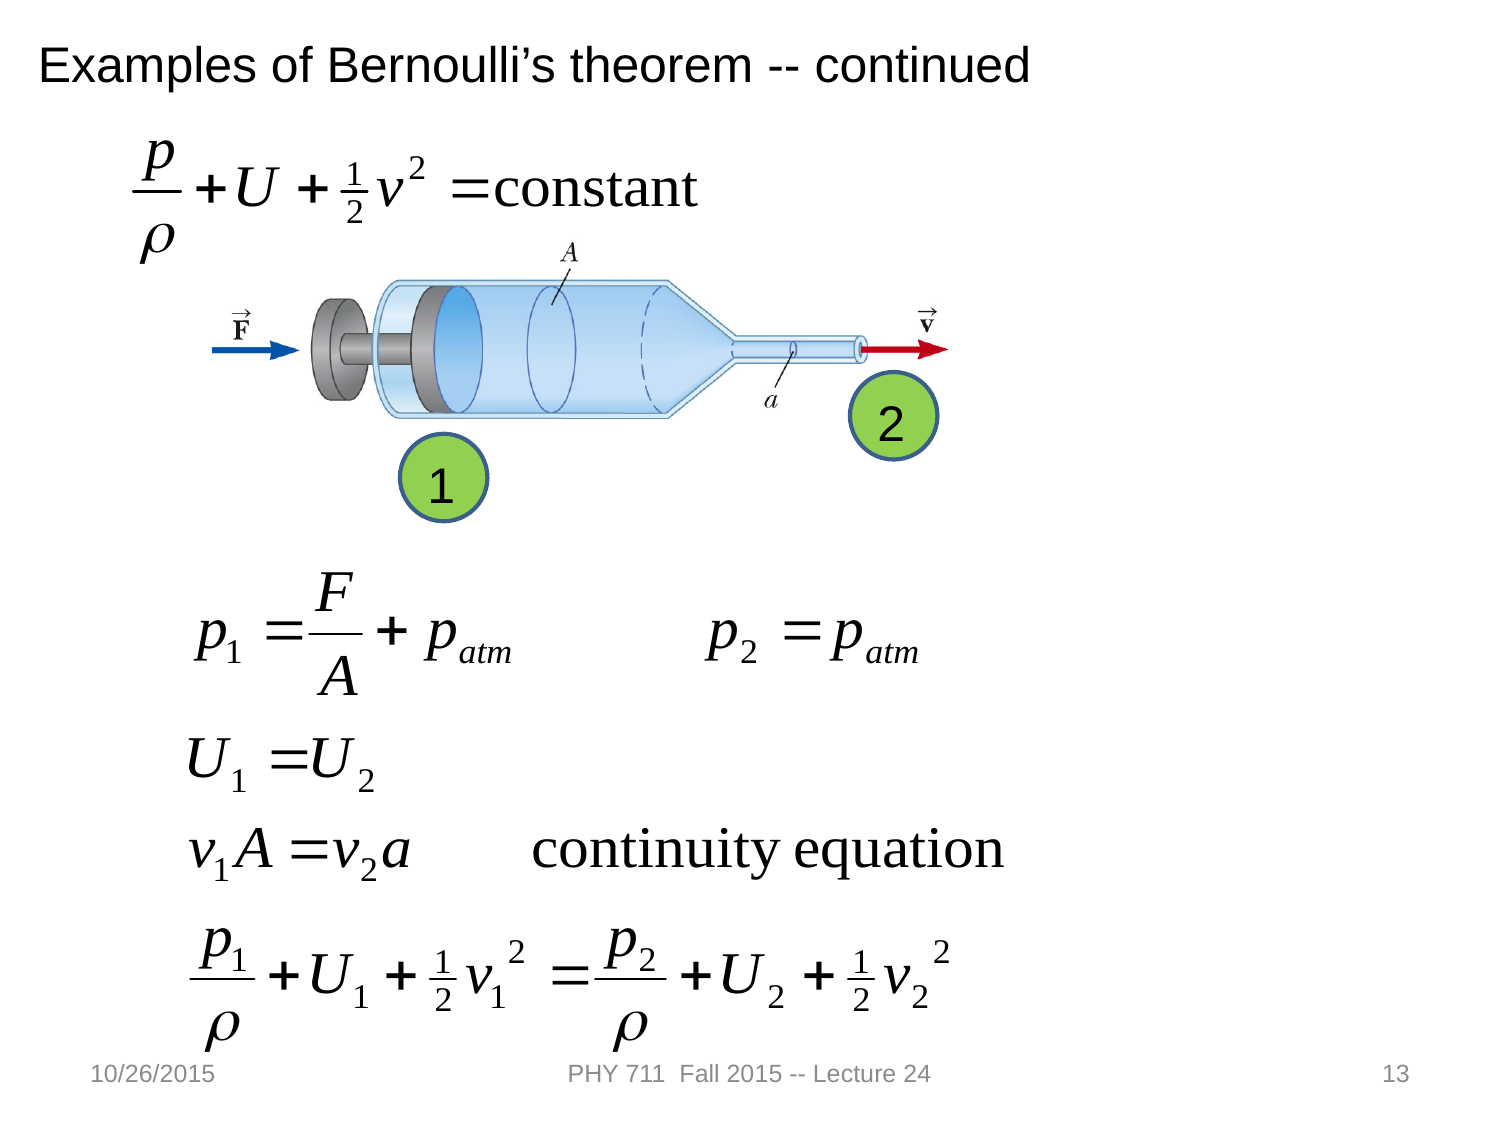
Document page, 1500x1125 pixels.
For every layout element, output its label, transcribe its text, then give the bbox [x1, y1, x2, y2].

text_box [399, 433, 488, 523]
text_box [179, 552, 1016, 1066]
footer PHY 711 Fall 2015 -- Lecture 24 [512, 1074, 988, 1103]
text_box Examples of Bernoulli’s theorem -- continued [23, 25, 1399, 100]
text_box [849, 371, 938, 461]
slide_number 13 [1074, 1042, 1425, 1103]
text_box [122, 112, 713, 276]
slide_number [75, 1042, 425, 1103]
picture [212, 237, 948, 419]
